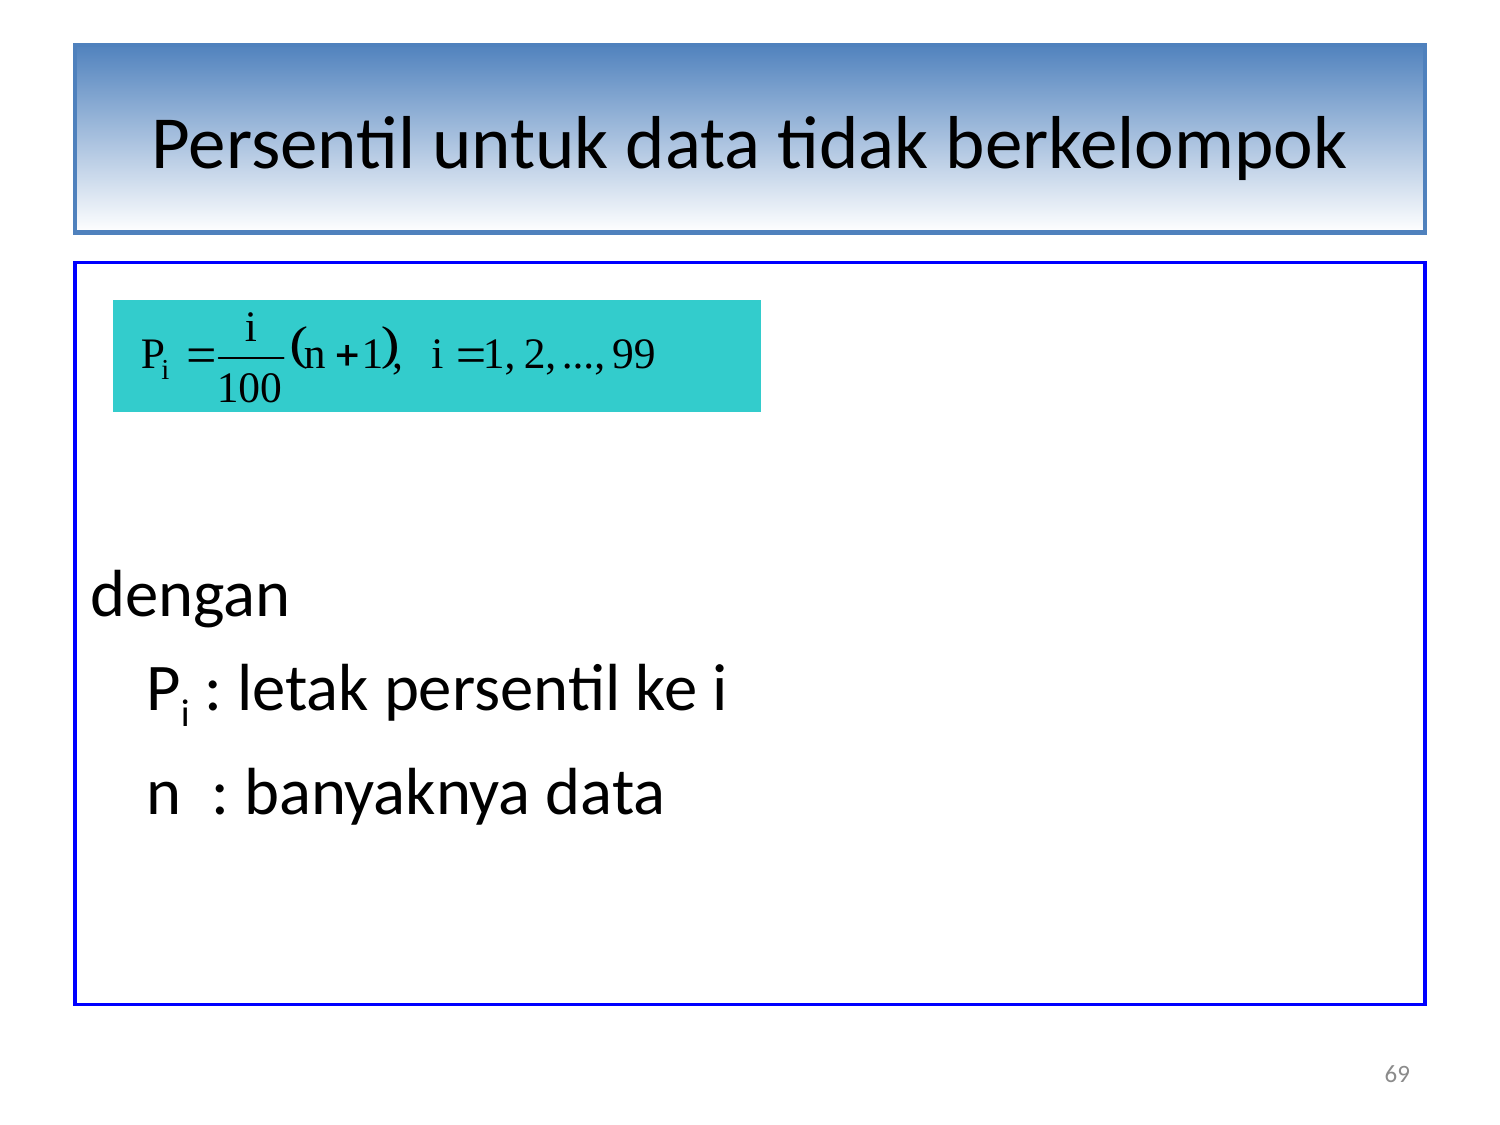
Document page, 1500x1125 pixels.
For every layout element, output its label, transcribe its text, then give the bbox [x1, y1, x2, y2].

list dengan Pi : letak persentil ke i n : banyaknya data [74, 262, 1426, 1006]
title Persentil untuk data tidak berkelompok [74, 44, 1426, 233]
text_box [112, 299, 762, 413]
slide_number 69 [1074, 1042, 1425, 1103]
